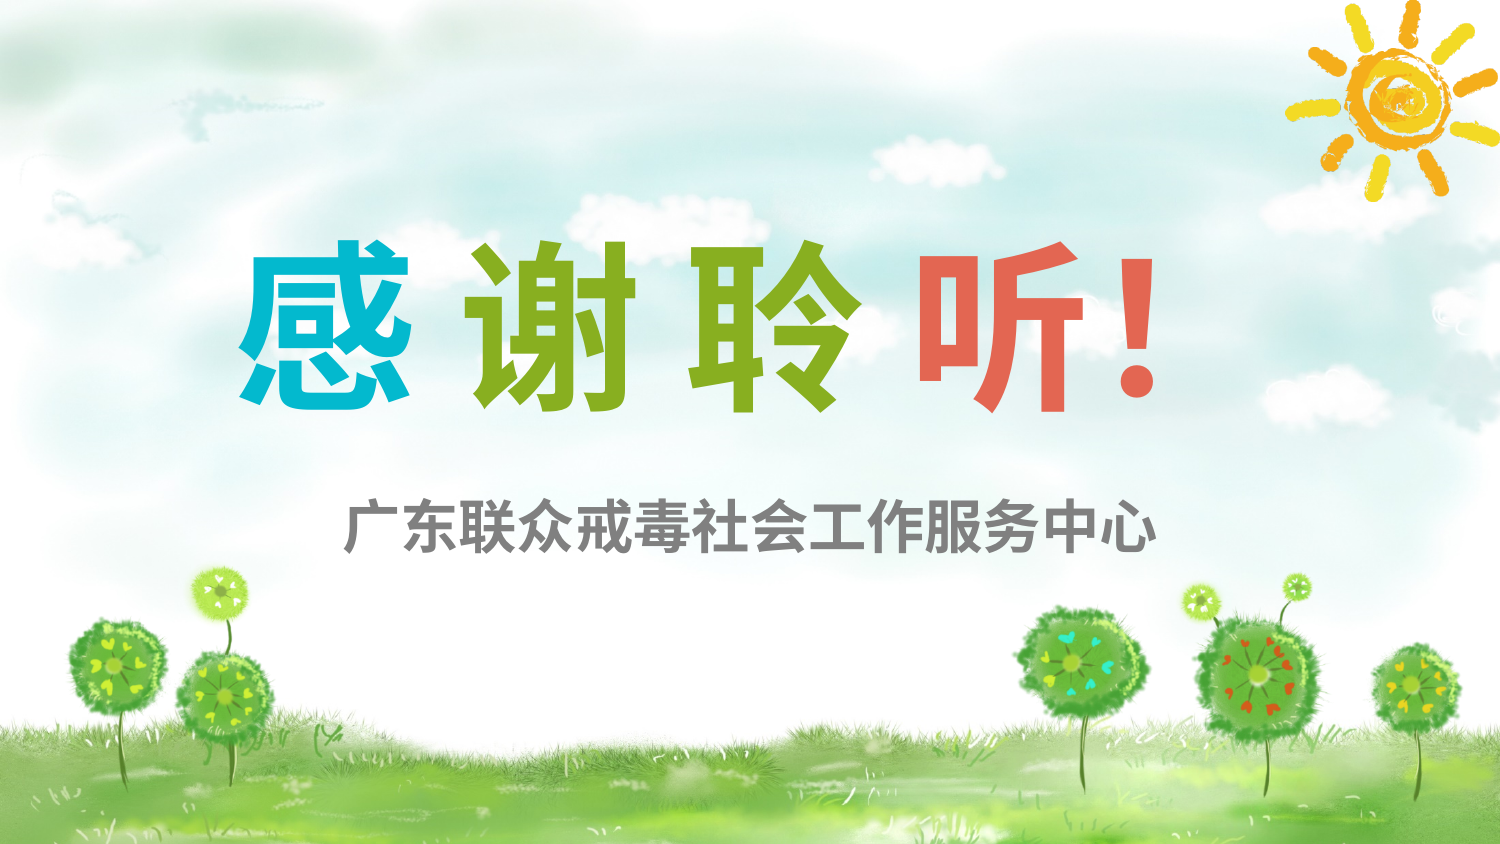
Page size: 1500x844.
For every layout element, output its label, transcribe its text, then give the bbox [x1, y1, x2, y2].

text_box 感 谢 聆 听！ [219, 205, 1290, 441]
picture [0, 0, 1500, 844]
text_box 广东联众戒毒社会工作服务中心 [327, 482, 1173, 638]
